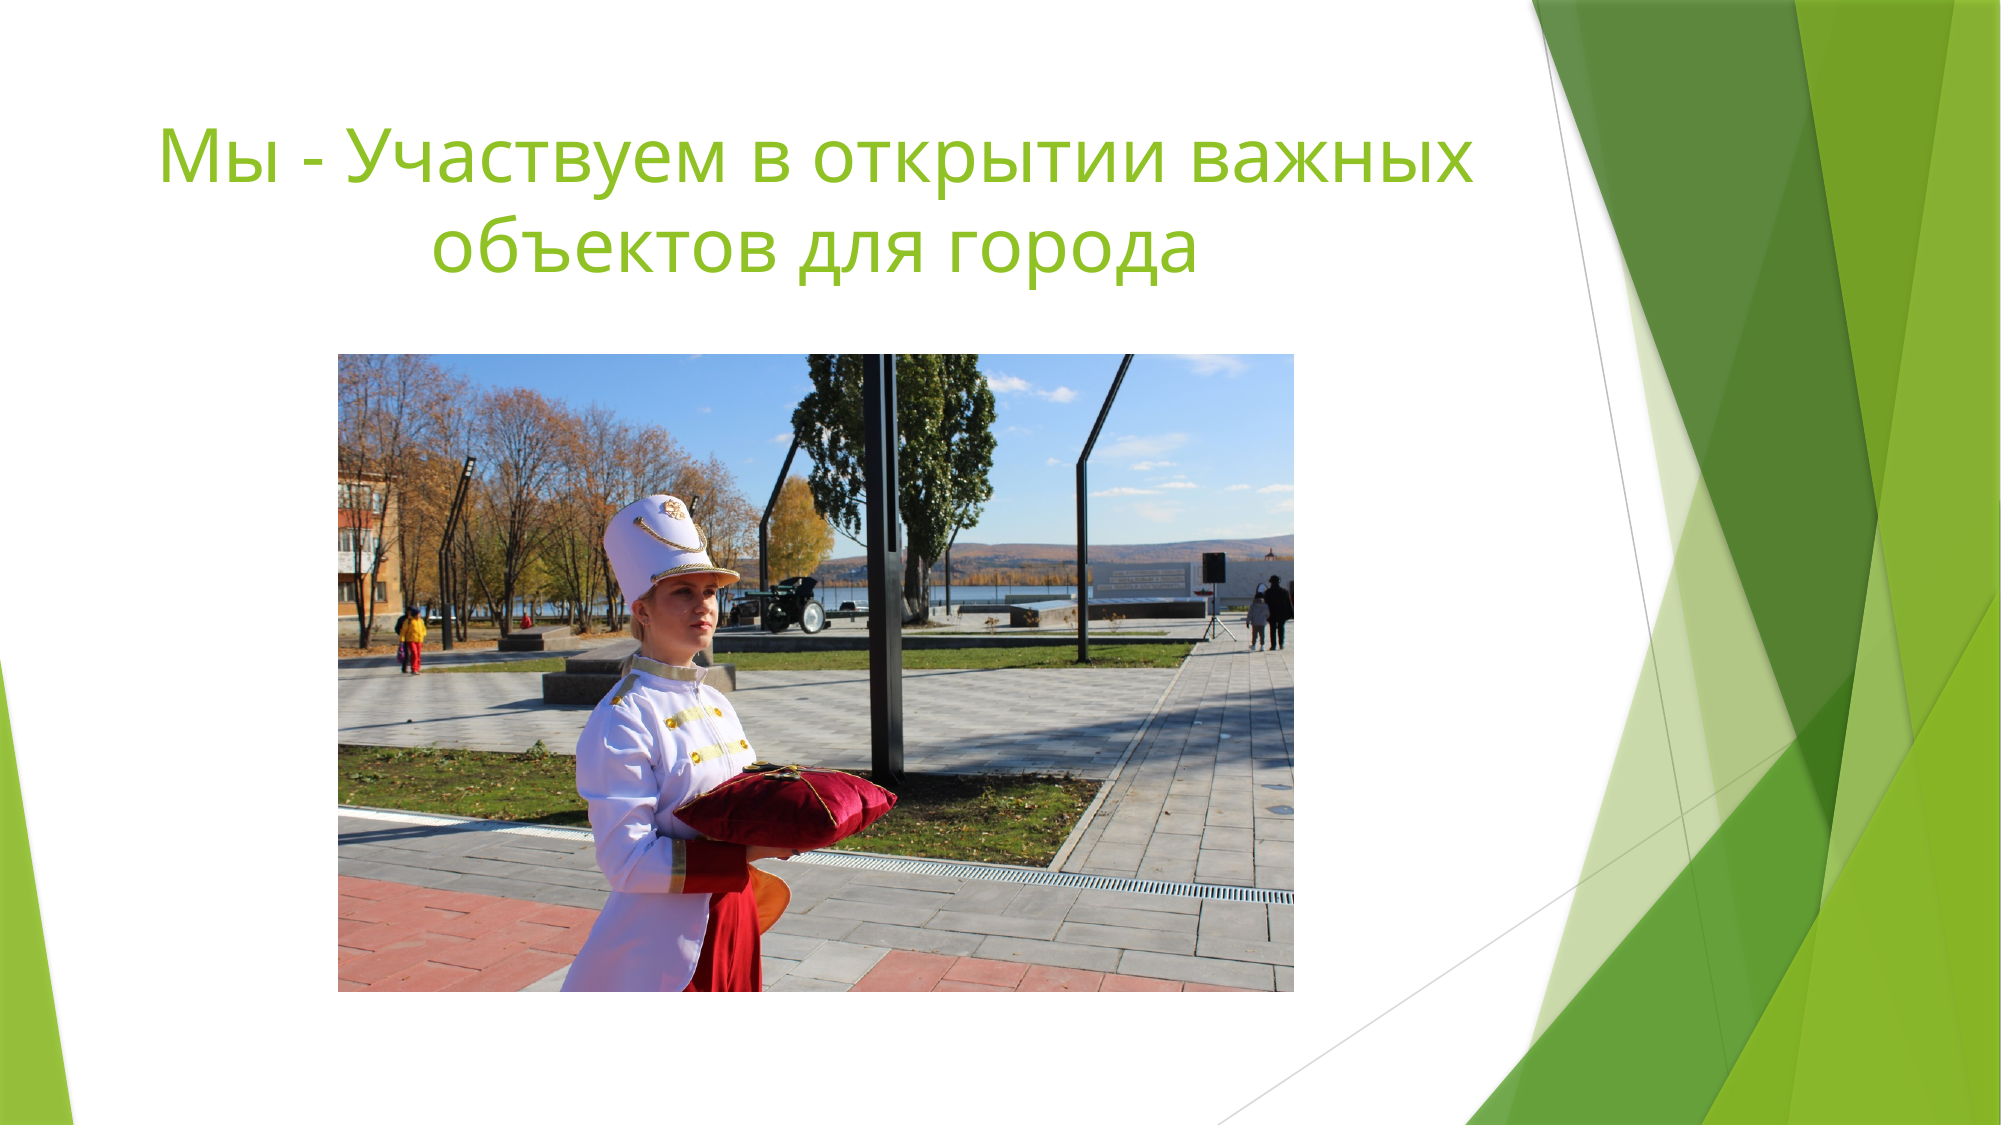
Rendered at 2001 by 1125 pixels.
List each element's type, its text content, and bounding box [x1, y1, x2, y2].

title Мы - Участвуем в открытии важных объектов для города [111, 99, 1522, 317]
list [338, 353, 1295, 992]
